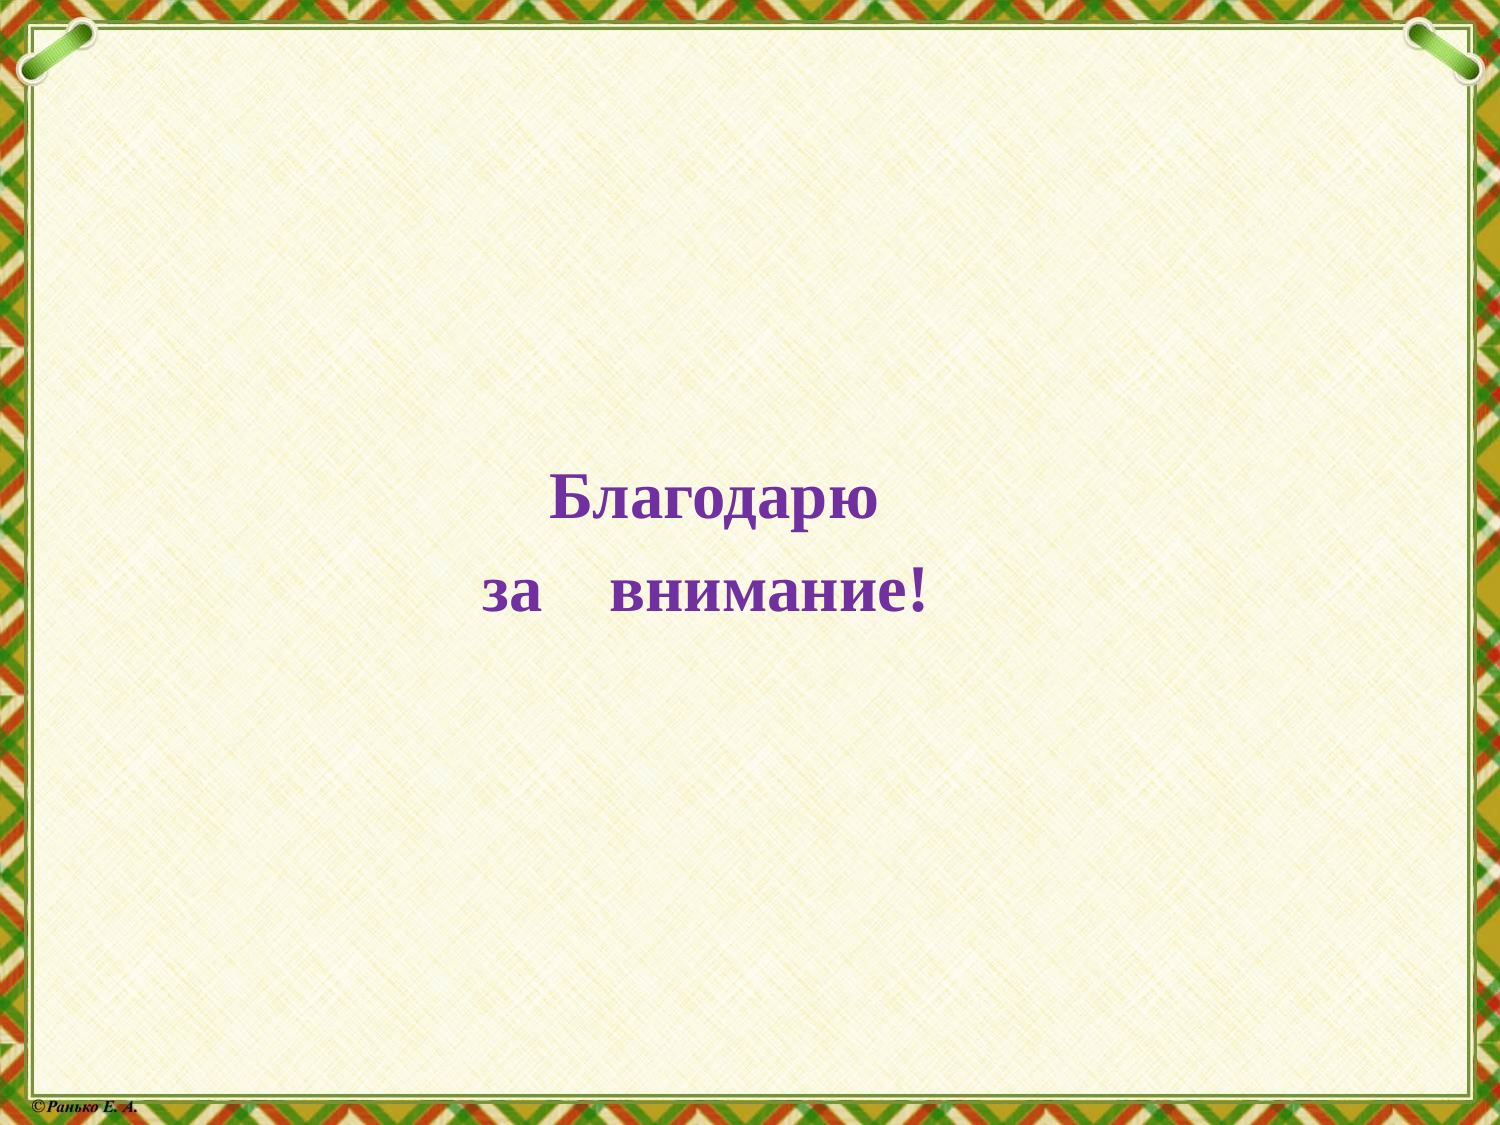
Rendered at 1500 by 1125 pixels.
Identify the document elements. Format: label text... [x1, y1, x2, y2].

list Благодарю за внимание! [383, 444, 1058, 705]
picture [0, 0, 1500, 1125]
